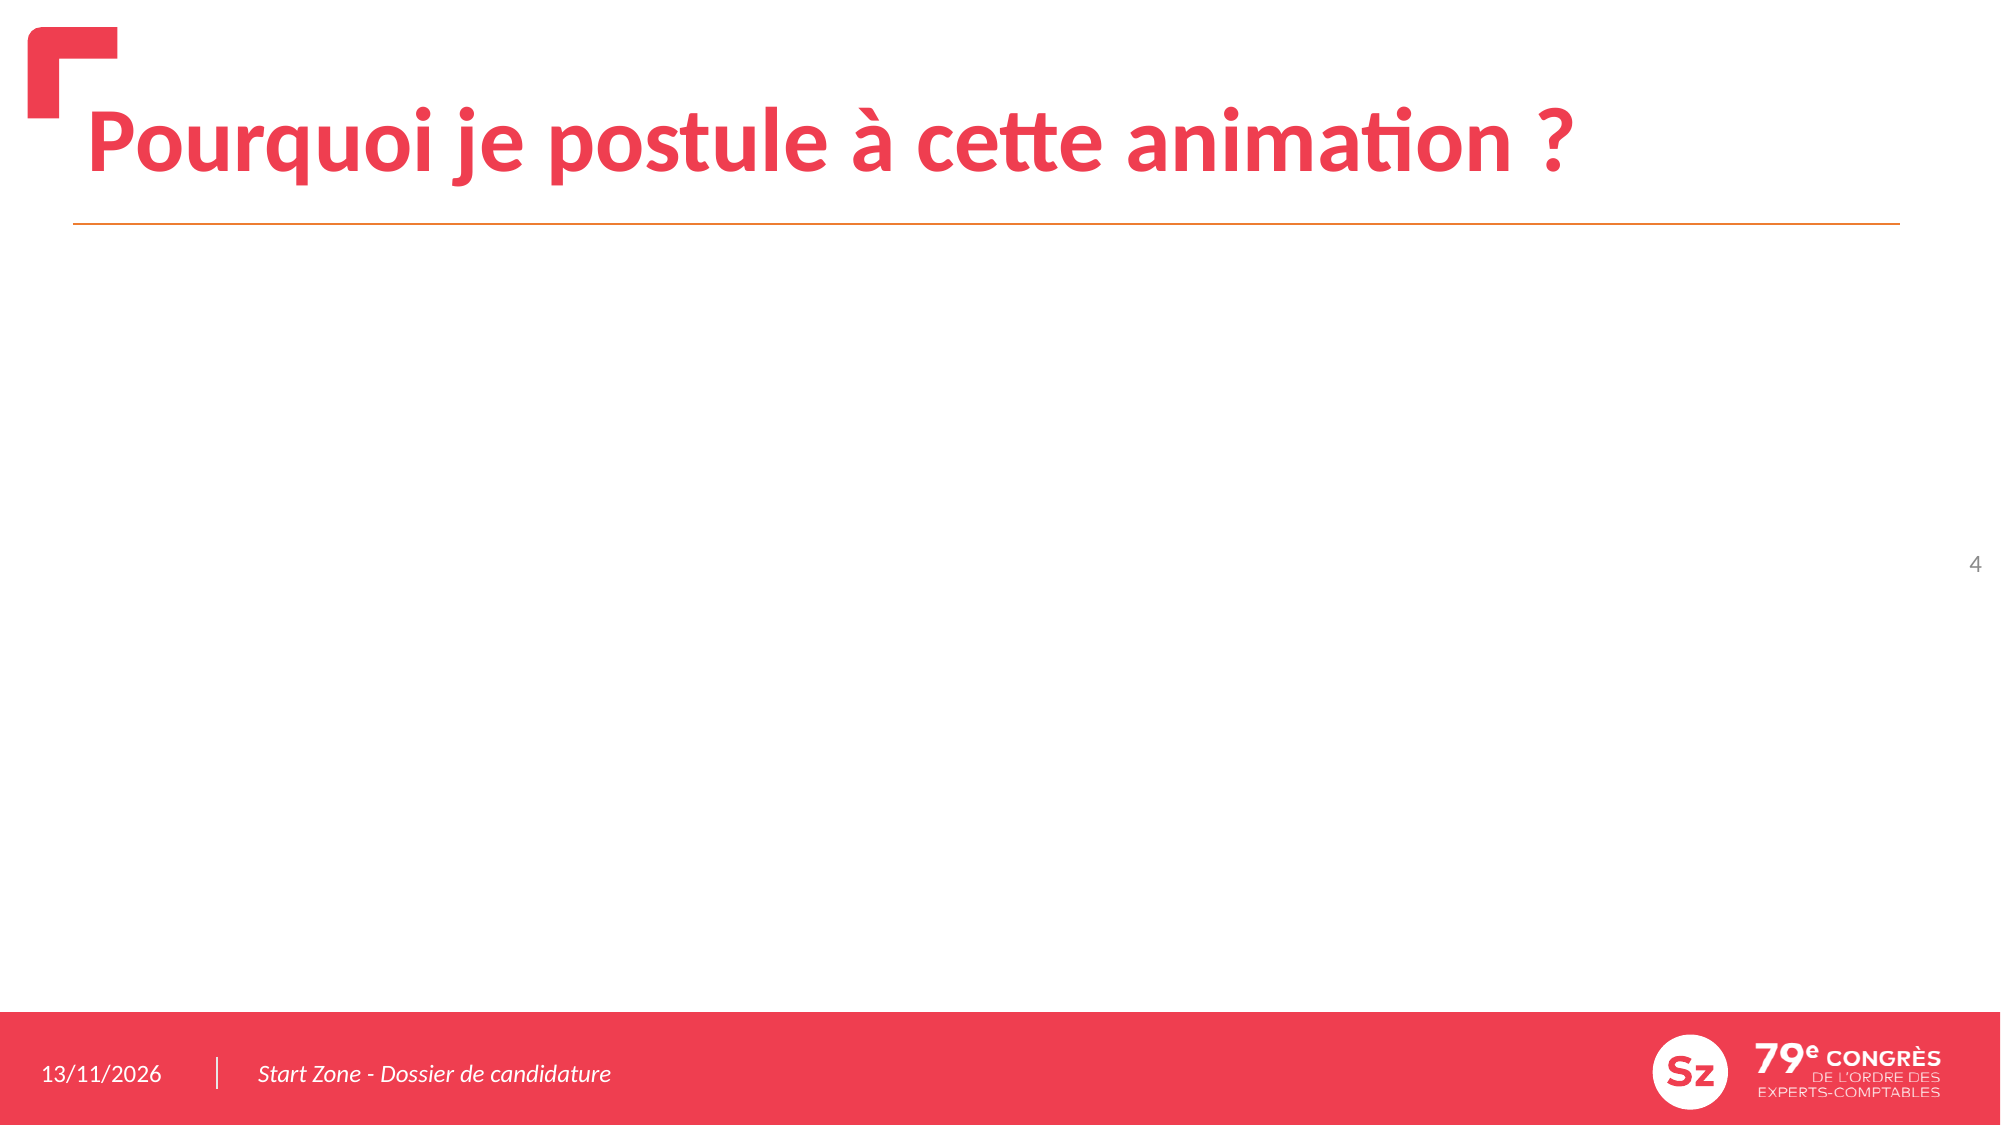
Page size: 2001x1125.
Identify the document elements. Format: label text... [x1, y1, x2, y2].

title Pourquoi je postule à cette animation ? [72, 59, 1901, 223]
slide_number 4 [1900, 518, 1998, 607]
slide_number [15, 1042, 188, 1103]
